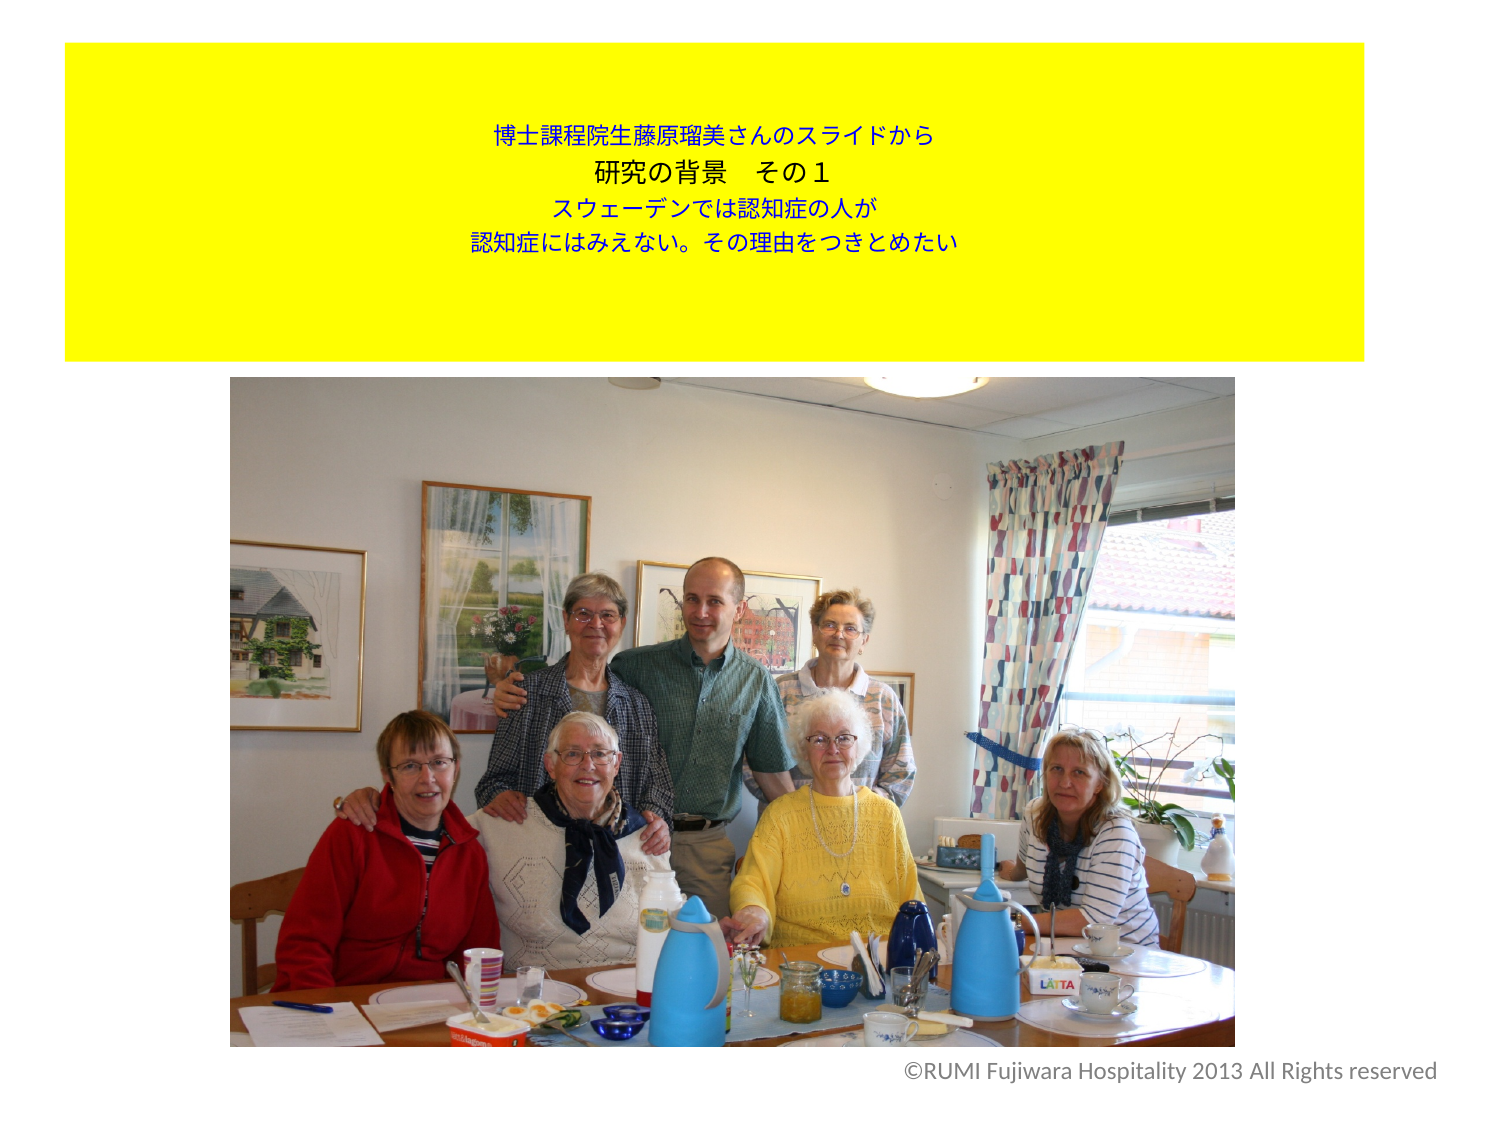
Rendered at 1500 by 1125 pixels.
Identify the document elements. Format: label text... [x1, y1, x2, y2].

title 博士課程院生藤原瑠美さんのスライドから 研究の背景 その１ スウェーデンでは認知症の人が 認知症にはみえない。その理由をつきとめたい [64, 42, 1365, 362]
text_box ©RUMI Fujiwara Hospitality 2013 All Rights reserved [702, 1046, 1453, 1092]
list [229, 377, 1235, 1048]
